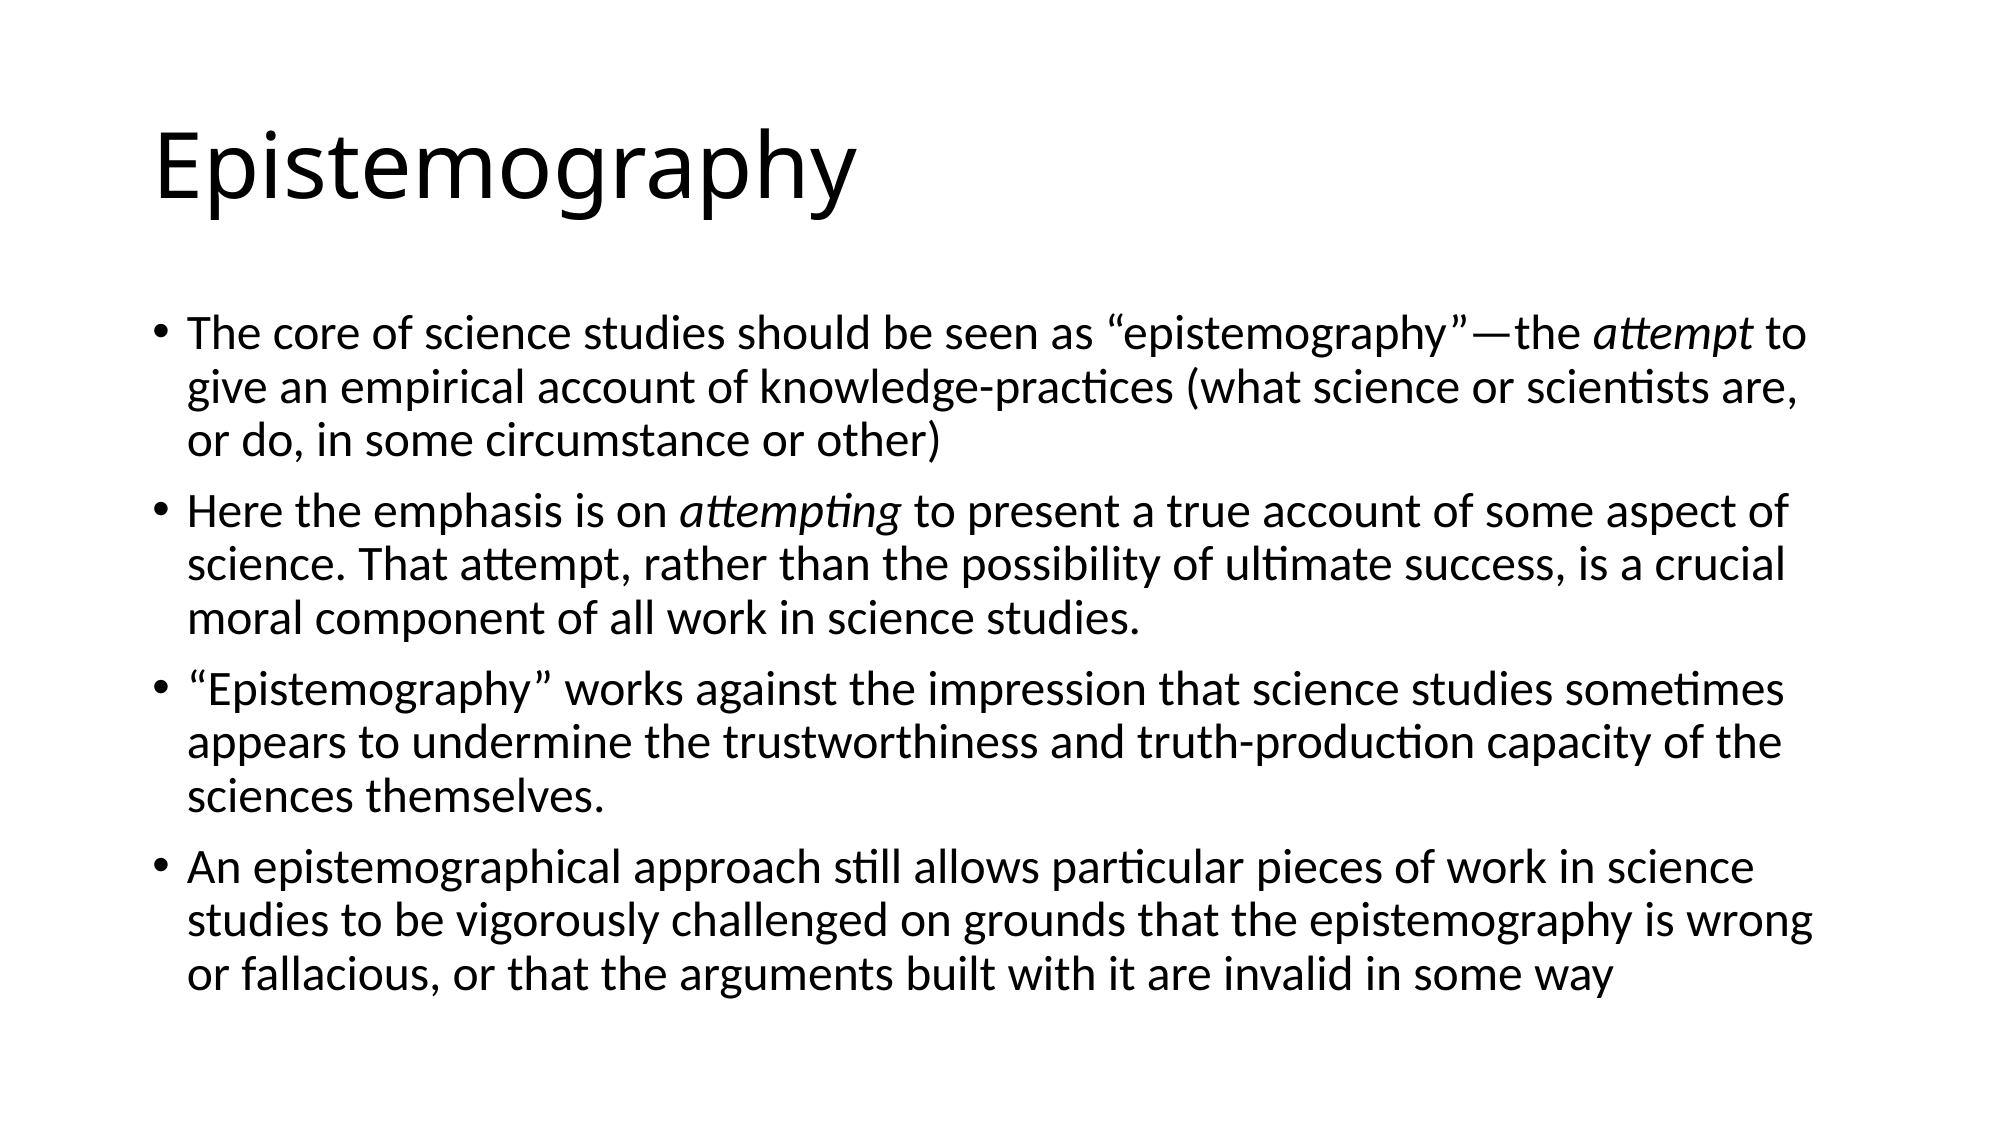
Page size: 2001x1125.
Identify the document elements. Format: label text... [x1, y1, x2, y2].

title Epistemography [137, 59, 1863, 278]
list The core of science studies should be seen as “epistemography”—the attempt to give an empirical account of knowledge-practices (what science or scientists are, or do, in some circumstance or other) Here the emphasis is on attempting to present a true account of some aspect of science. That attempt, rather than the possibility of ultimate success, is a crucial moral component of all work in science studies. “Epistemography” works against the impression that science studies sometimes appears to undermine the trustworthiness and truth-production capacity of the sciences themselves. An epistemographical approach still allows particular pieces of work in science studies to be vigorously challenged on grounds that the epistemography is wrong or fallacious, or that the arguments built with it are invalid in some way [137, 299, 1863, 1014]
